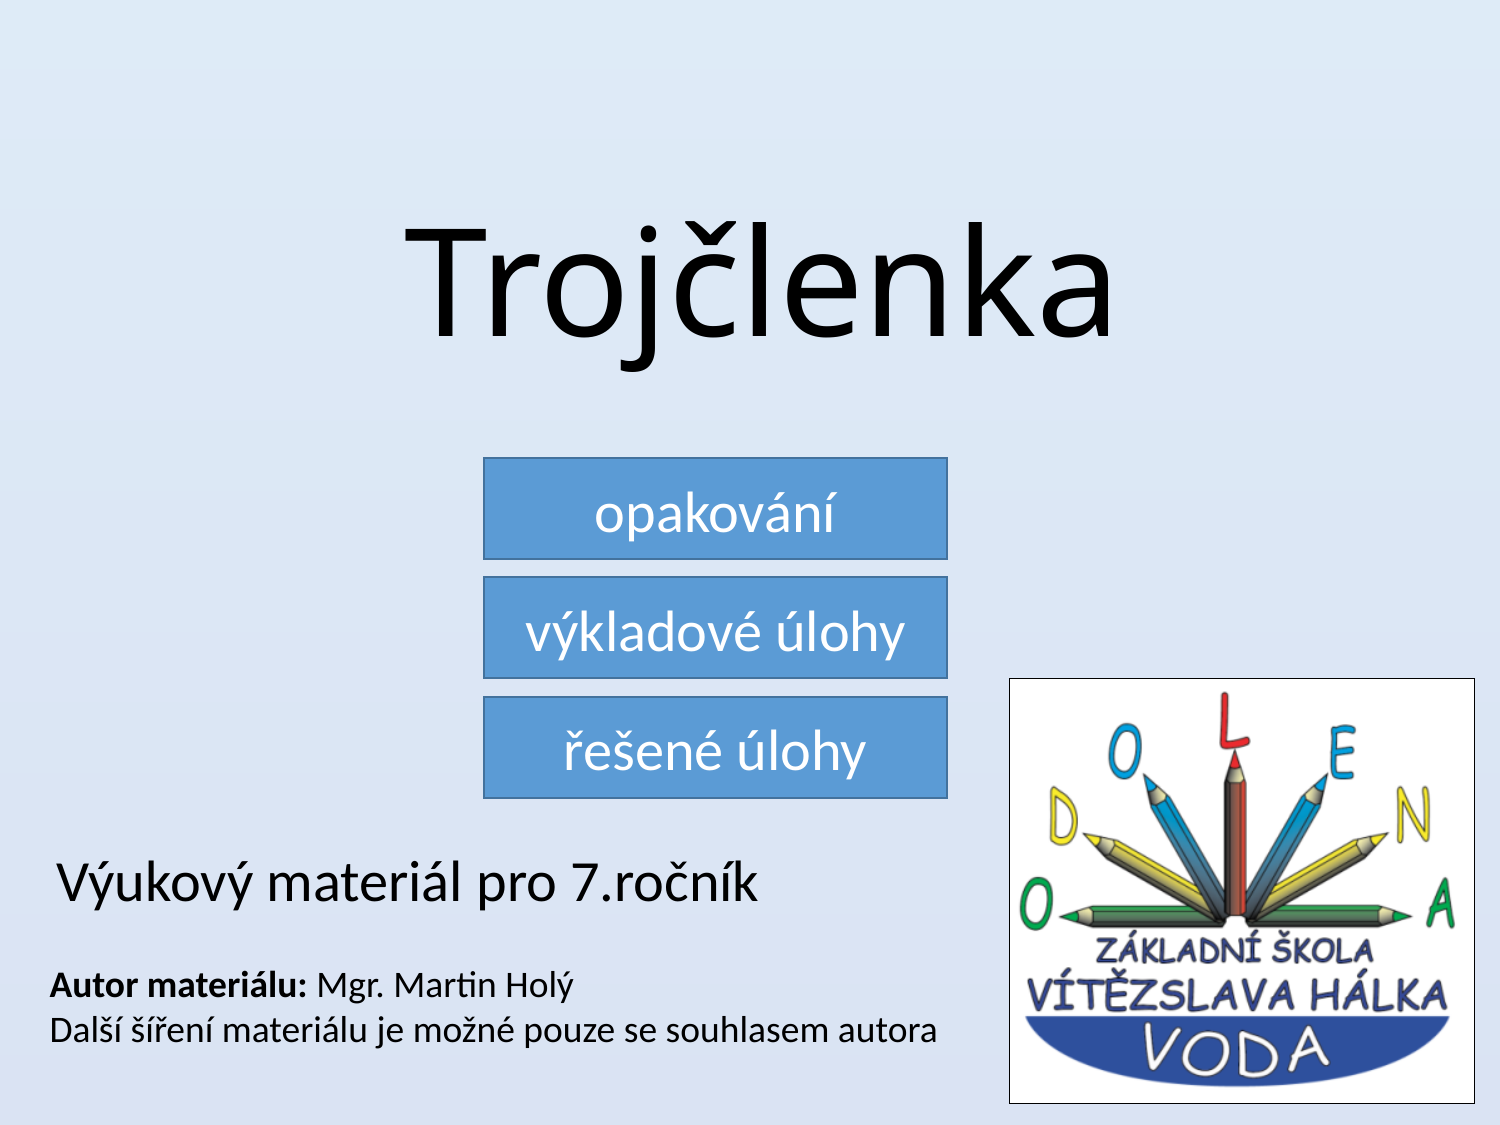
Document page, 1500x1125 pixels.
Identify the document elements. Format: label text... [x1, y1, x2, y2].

text_box opakování [483, 457, 948, 560]
text_box výkladové úlohy [483, 576, 948, 679]
picture [1009, 678, 1475, 1104]
text_box Autor materiálu: Mgr. Martin Holý Další šíření materiálu je možné pouze se souhlasem autora [34, 952, 1004, 1057]
text_box řešené úlohy [483, 696, 948, 799]
text_box Výukový materiál pro 7.ročník [41, 801, 942, 952]
text_box Trojčlenka [84, 178, 1441, 374]
